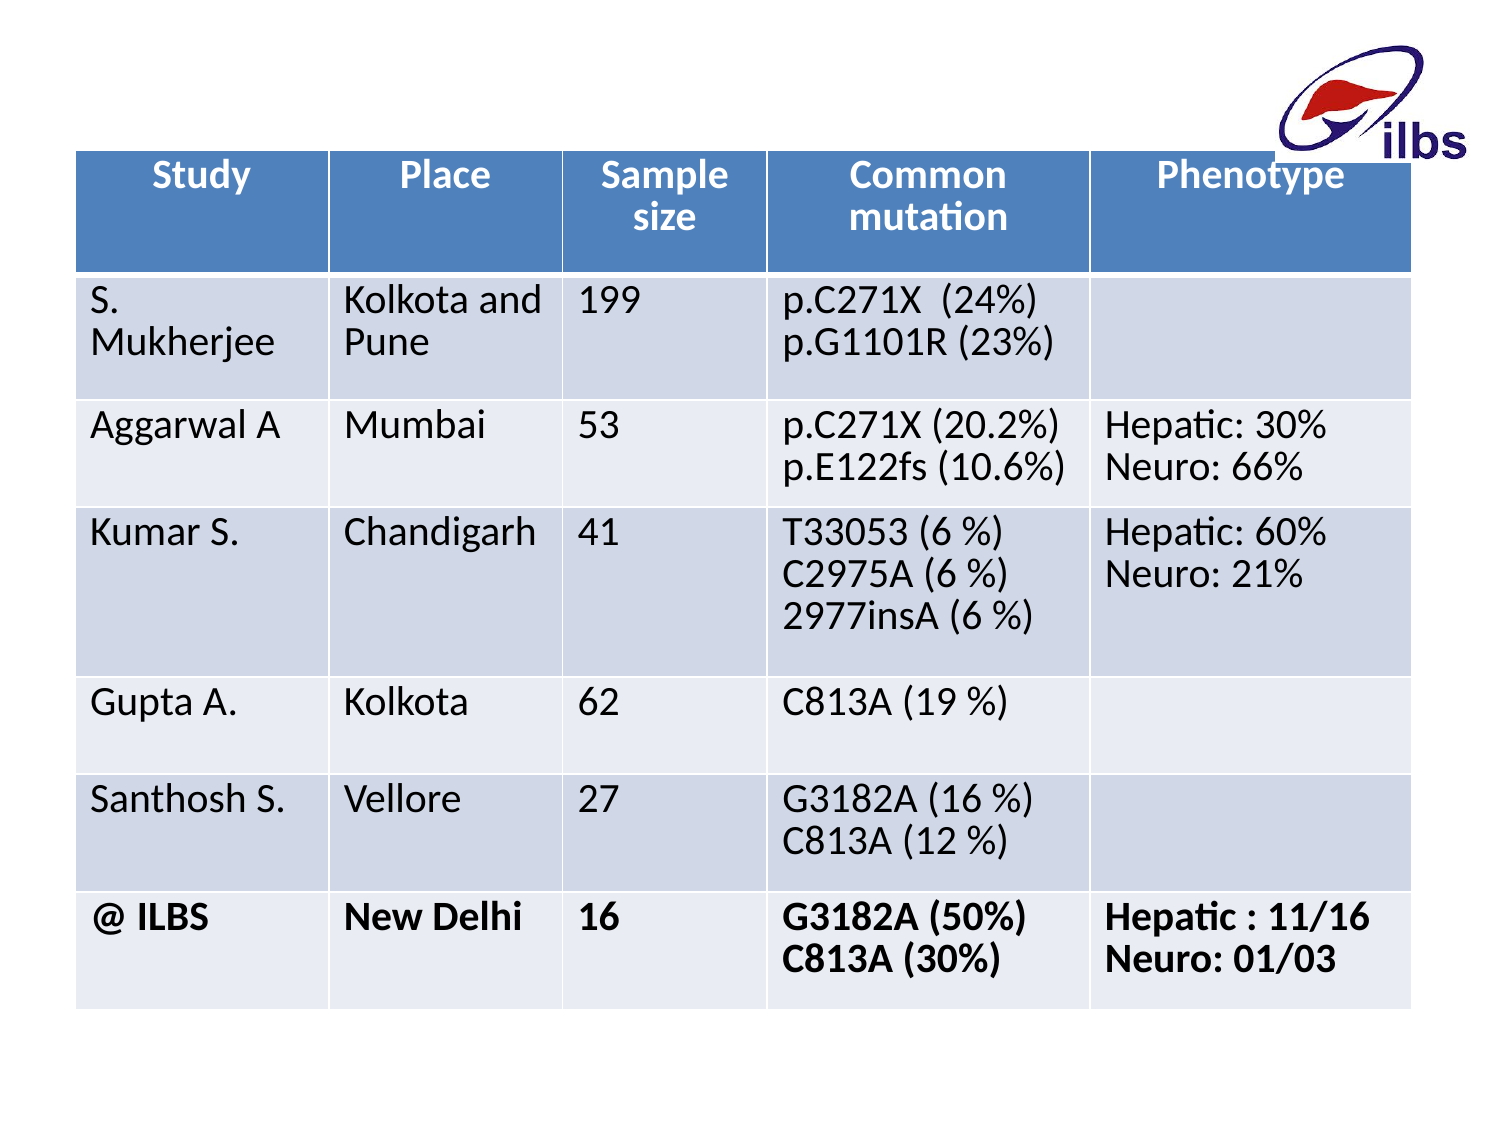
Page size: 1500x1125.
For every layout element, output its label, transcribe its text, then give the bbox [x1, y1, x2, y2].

table_cell Santhosh S. [76, 775, 328, 891]
table_cell 62 [563, 678, 766, 773]
table_cell Chandigarh [330, 508, 562, 676]
table_cell 27 [563, 775, 766, 891]
table_cell @ ILBS [76, 893, 328, 1009]
table_cell Aggarwal A [76, 401, 328, 506]
table_header Place [330, 151, 562, 272]
picture [1274, 32, 1472, 163]
table_cell Vellore [330, 775, 562, 891]
table_cell [1091, 775, 1411, 891]
table_cell [1091, 678, 1411, 773]
table_cell Hepatic : 11/16 Neuro: 01/03 [1091, 893, 1411, 1009]
table_cell Hepatic: 60% Neuro: 21% [1091, 508, 1411, 676]
table_cell Kolkota and Pune [330, 278, 562, 399]
table_cell Kolkota [330, 678, 562, 773]
table_cell [1091, 278, 1411, 399]
table_cell Kumar S. [76, 508, 328, 676]
table_cell 199 [563, 278, 766, 399]
table_cell G3182A (50%) C813A (30%) [768, 893, 1089, 1009]
table_cell C813A (19 %) [768, 678, 1089, 773]
table_header Phenotype [1091, 151, 1411, 272]
table_cell Hepatic: 30% Neuro: 66% [1091, 401, 1411, 506]
table_cell 16 [563, 893, 766, 1009]
table_cell p.C271X (24%) p.G1101R (23%) [768, 278, 1089, 399]
table_cell S. Mukherjee [76, 278, 328, 399]
table_header Sample size [563, 151, 766, 272]
table_cell G3182A (16 %) C813A (12 %) [768, 775, 1089, 891]
table_cell p.C271X (20.2%) p.E122fs (10.6%) [768, 401, 1089, 506]
table_cell 53 [563, 401, 766, 506]
table_header Common mutation [768, 151, 1089, 272]
table_cell T33053 (6 %) C2975A (6 %) 2977insA (6 %) [768, 508, 1089, 676]
table_cell Mumbai [330, 401, 562, 506]
table_cell New Delhi [330, 893, 562, 1009]
table_cell 41 [563, 508, 766, 676]
table_cell Gupta A. [76, 678, 328, 773]
table_header Study [76, 151, 328, 272]
